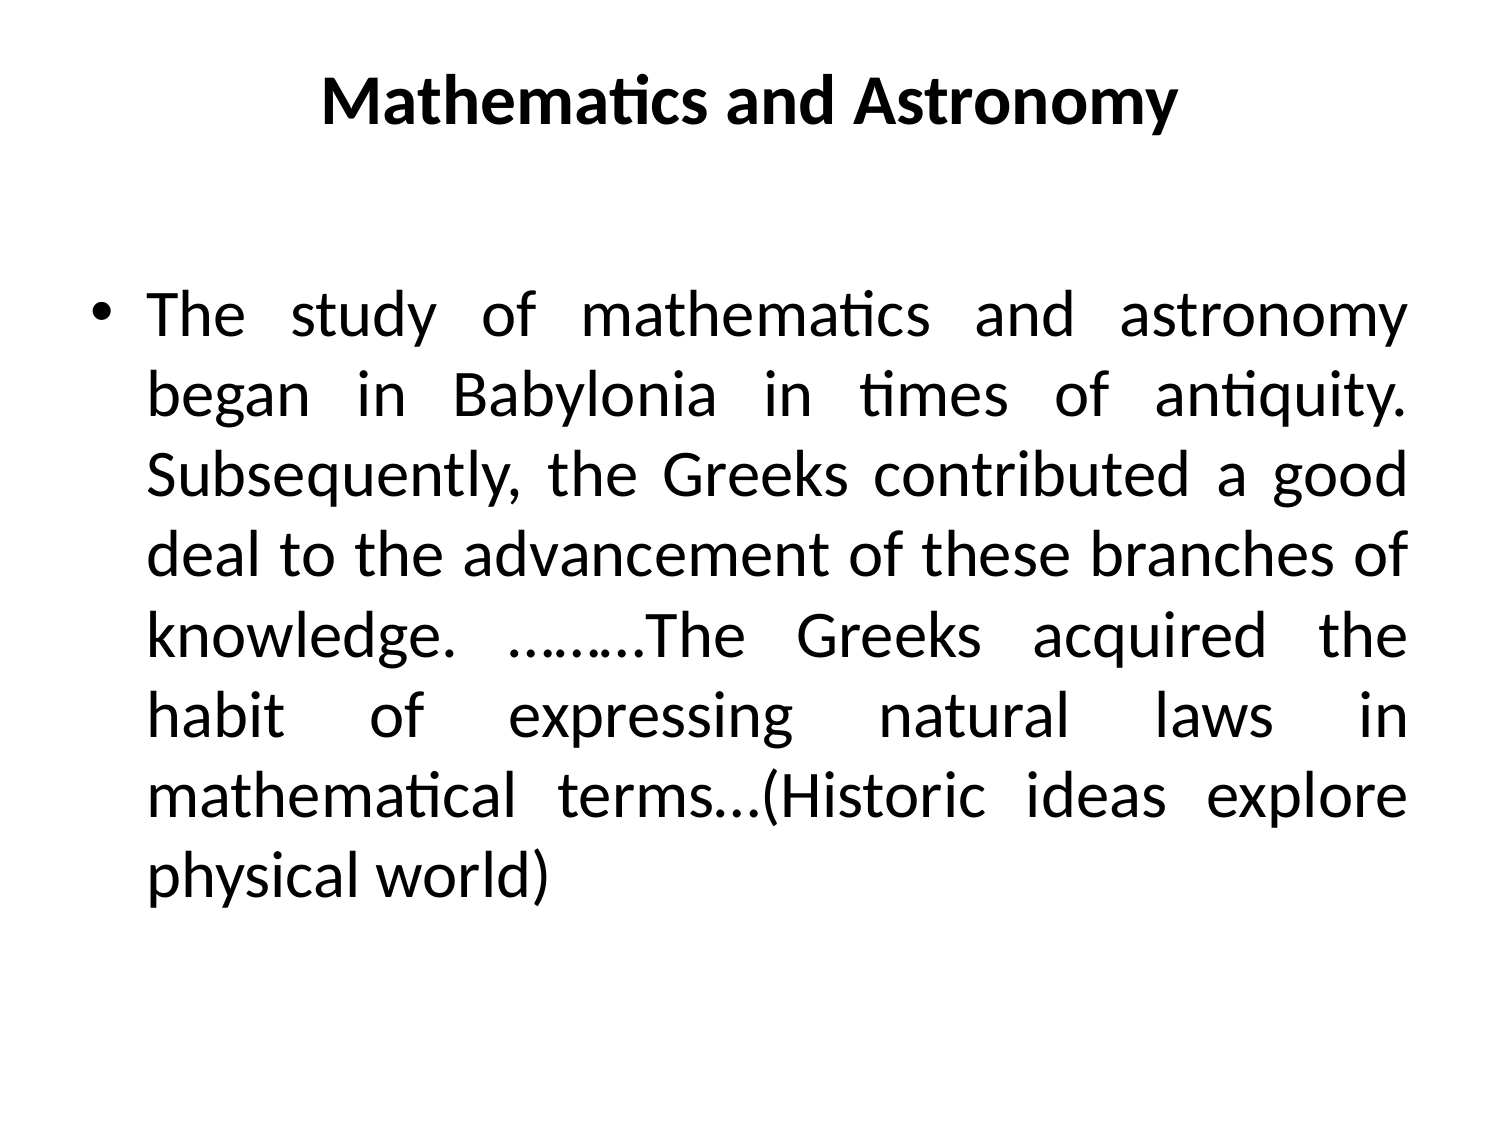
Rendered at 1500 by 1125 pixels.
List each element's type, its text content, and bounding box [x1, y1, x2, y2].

title Mathematics and Astronomy [75, 45, 1425, 233]
list The study of mathematics and astronomy began in Babylonia in times of antiquity. Subsequently, the Greeks contributed a good deal to the advancement of these branches of knowledge. ………The Greeks acquired the habit of expressing natural laws in mathematical terms…(Historic ideas explore physical world) [75, 262, 1425, 1005]
